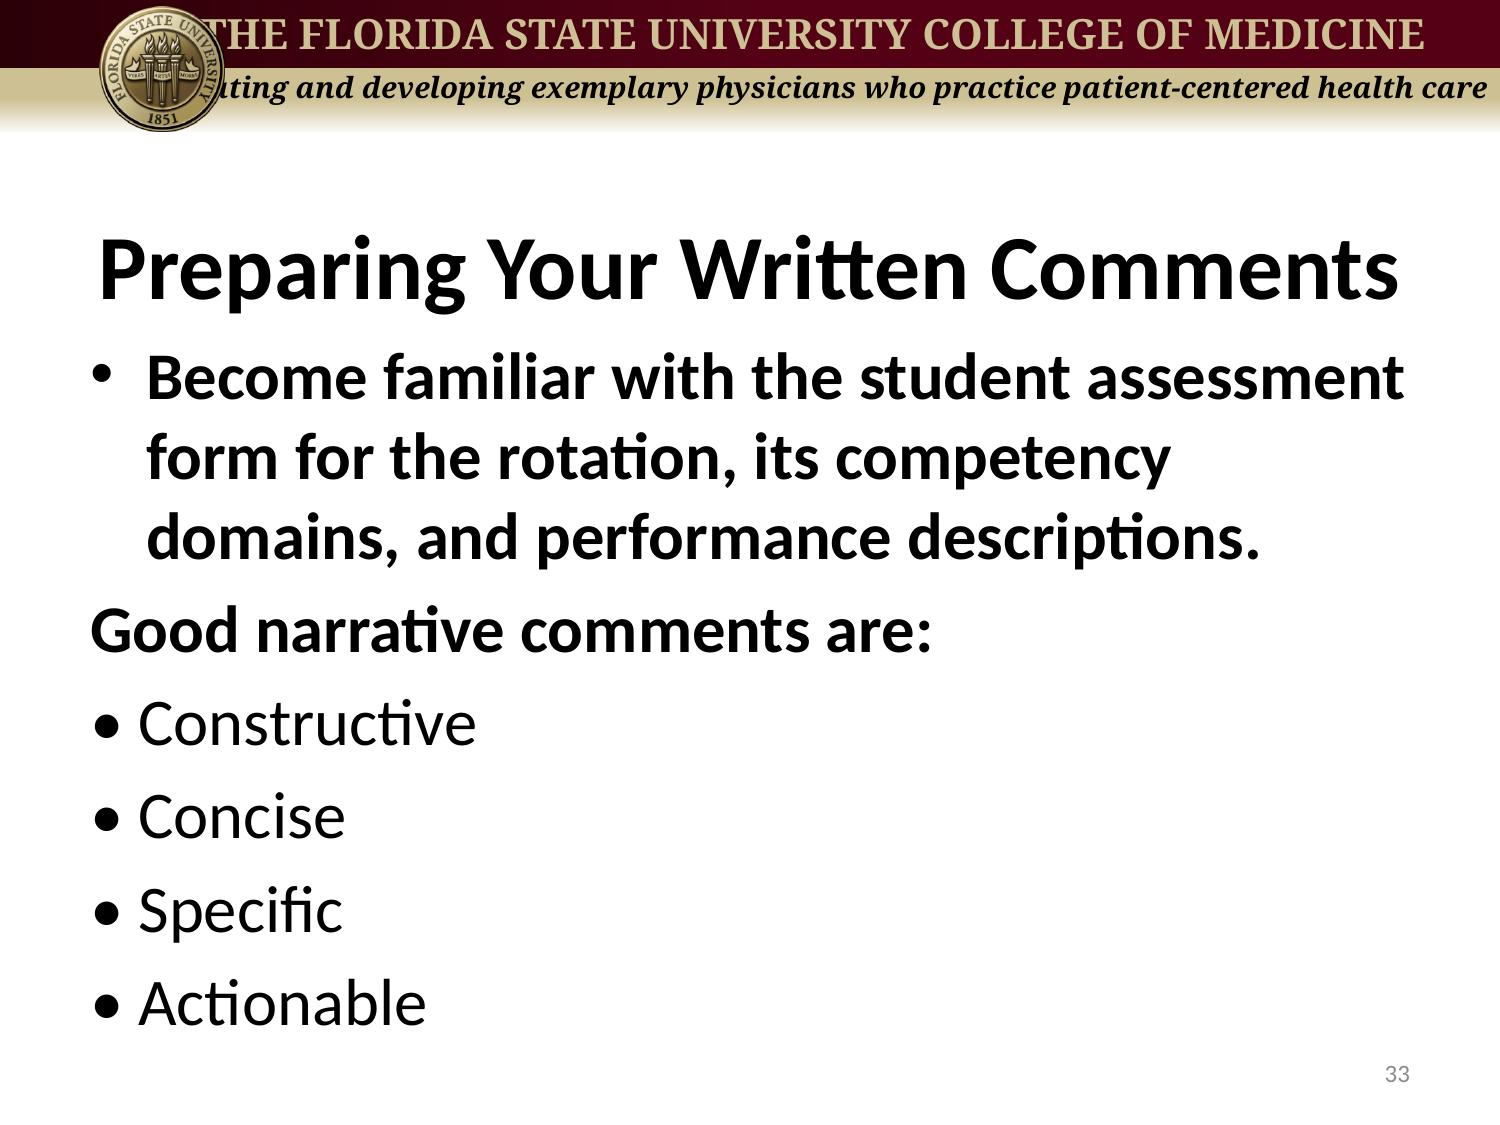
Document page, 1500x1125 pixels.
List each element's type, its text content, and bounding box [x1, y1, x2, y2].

slide_number 33 [1074, 1042, 1425, 1103]
title Preparing Your Written Comments [75, 212, 1425, 313]
picture [99, 6, 225, 132]
list Become familiar with the student assessment form for the rotation, its competency domains, and performance descriptions. Good narrative comments are: • Constructive • Concise • Specific • Actionable [75, 324, 1425, 1005]
